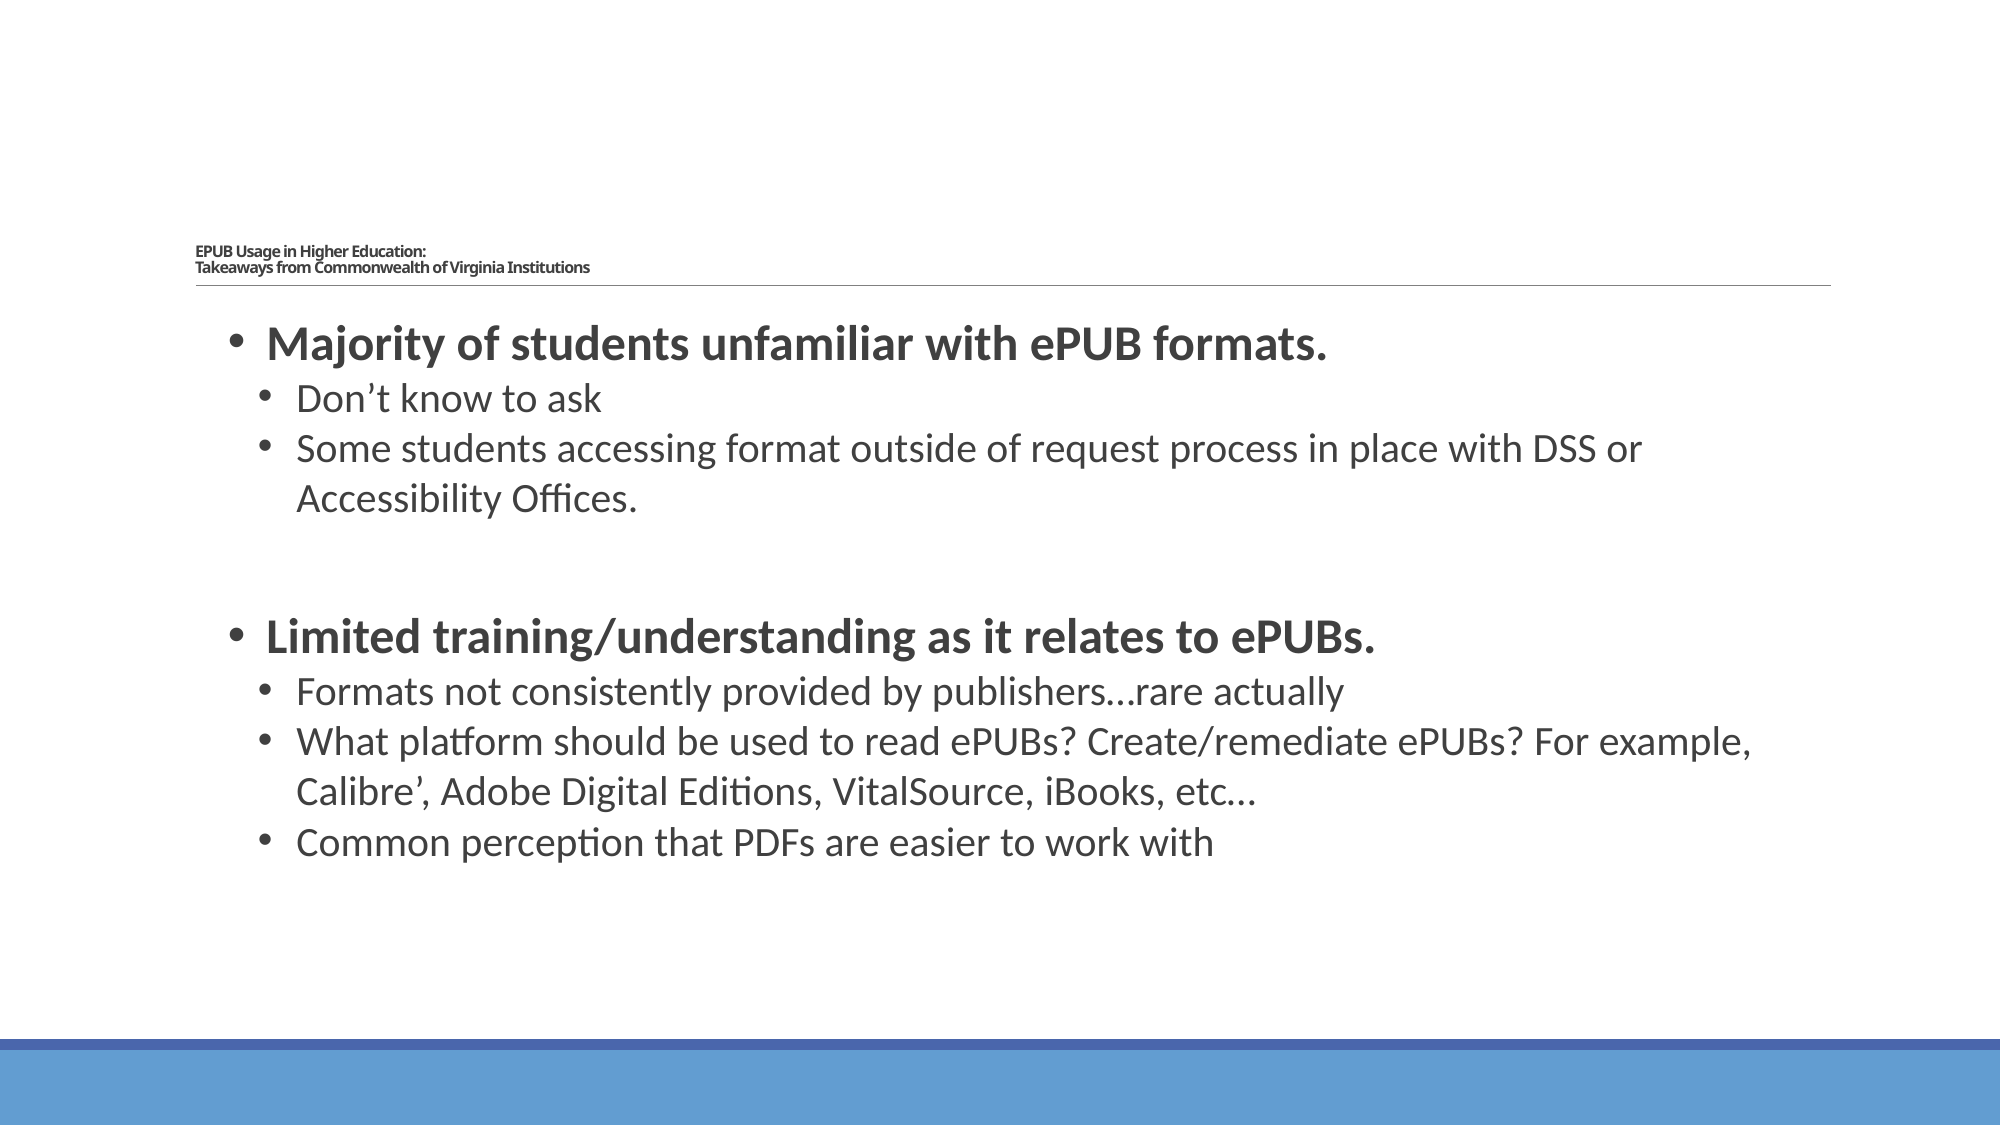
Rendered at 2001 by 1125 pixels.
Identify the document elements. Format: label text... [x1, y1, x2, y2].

title EPUB Usage in Higher Education: Takeaways from Commonwealth of Virginia Institutions [180, 54, 1830, 285]
list Majority of students unfamiliar with ePUB formats. Don’t know to ask Some students accessing format outside of request process in place with DSS or Accessibility Offices. Limited training/understanding as it relates to ePUBs. Formats not consistently provided by publishers…rare actually What platform should be used to read ePUBs? Create/remediate ePUBs? For example, Calibre’, Adobe Digital Editions, VitalSource, iBooks, etc… Common perception that PDFs are easier to work with [180, 302, 1830, 963]
